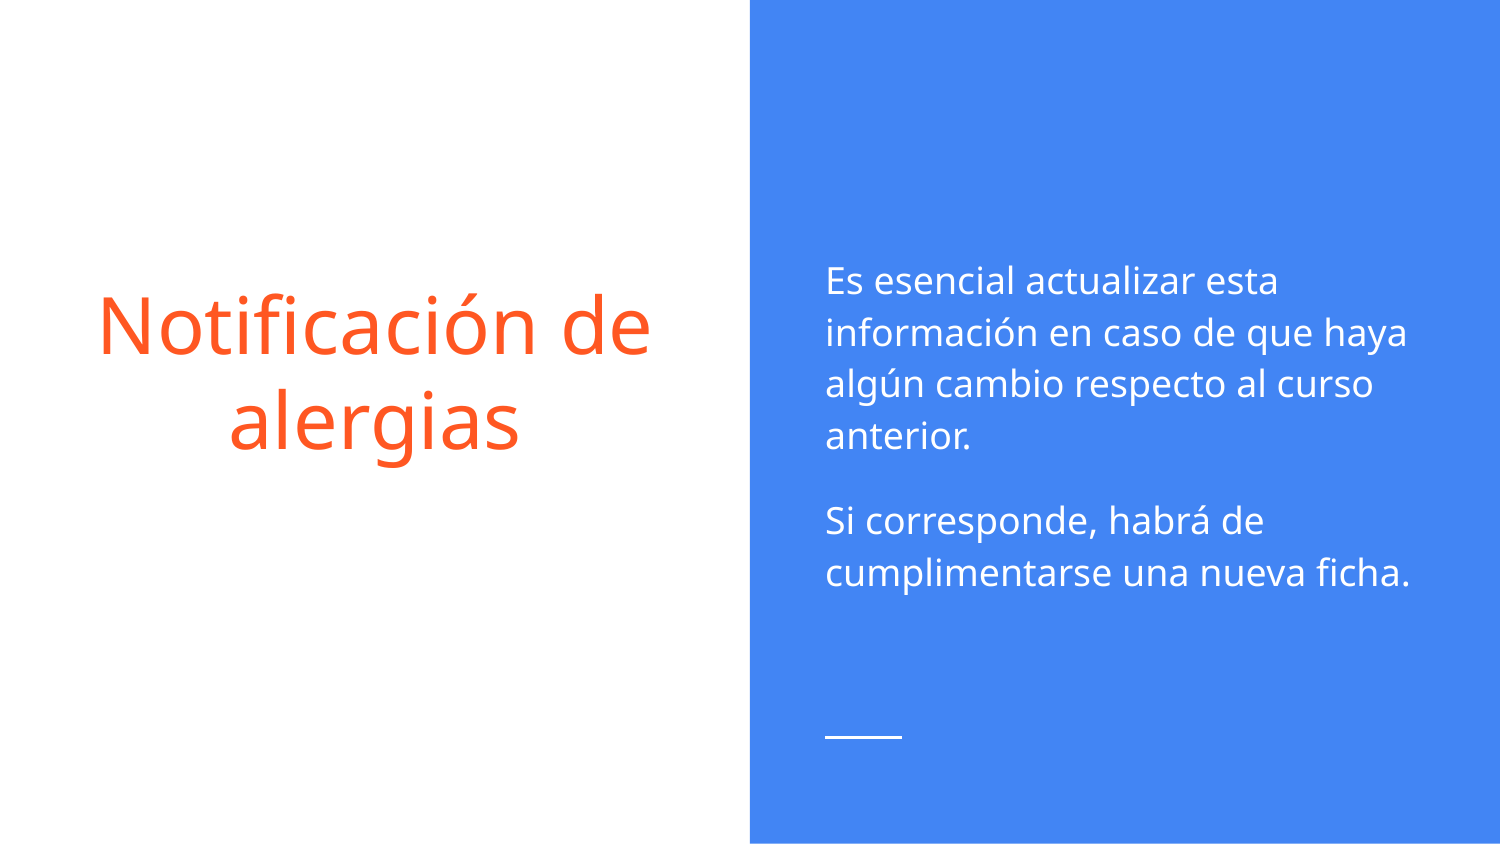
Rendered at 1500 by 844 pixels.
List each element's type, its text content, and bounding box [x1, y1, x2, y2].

title Notificación de alergias [43, 225, 708, 481]
list Es esencial actualizar esta información en caso de que haya algún cambio respecto al curso anterior. Si corresponde, habrá de cumplimentarse una nueva ficha. [810, 118, 1440, 725]
